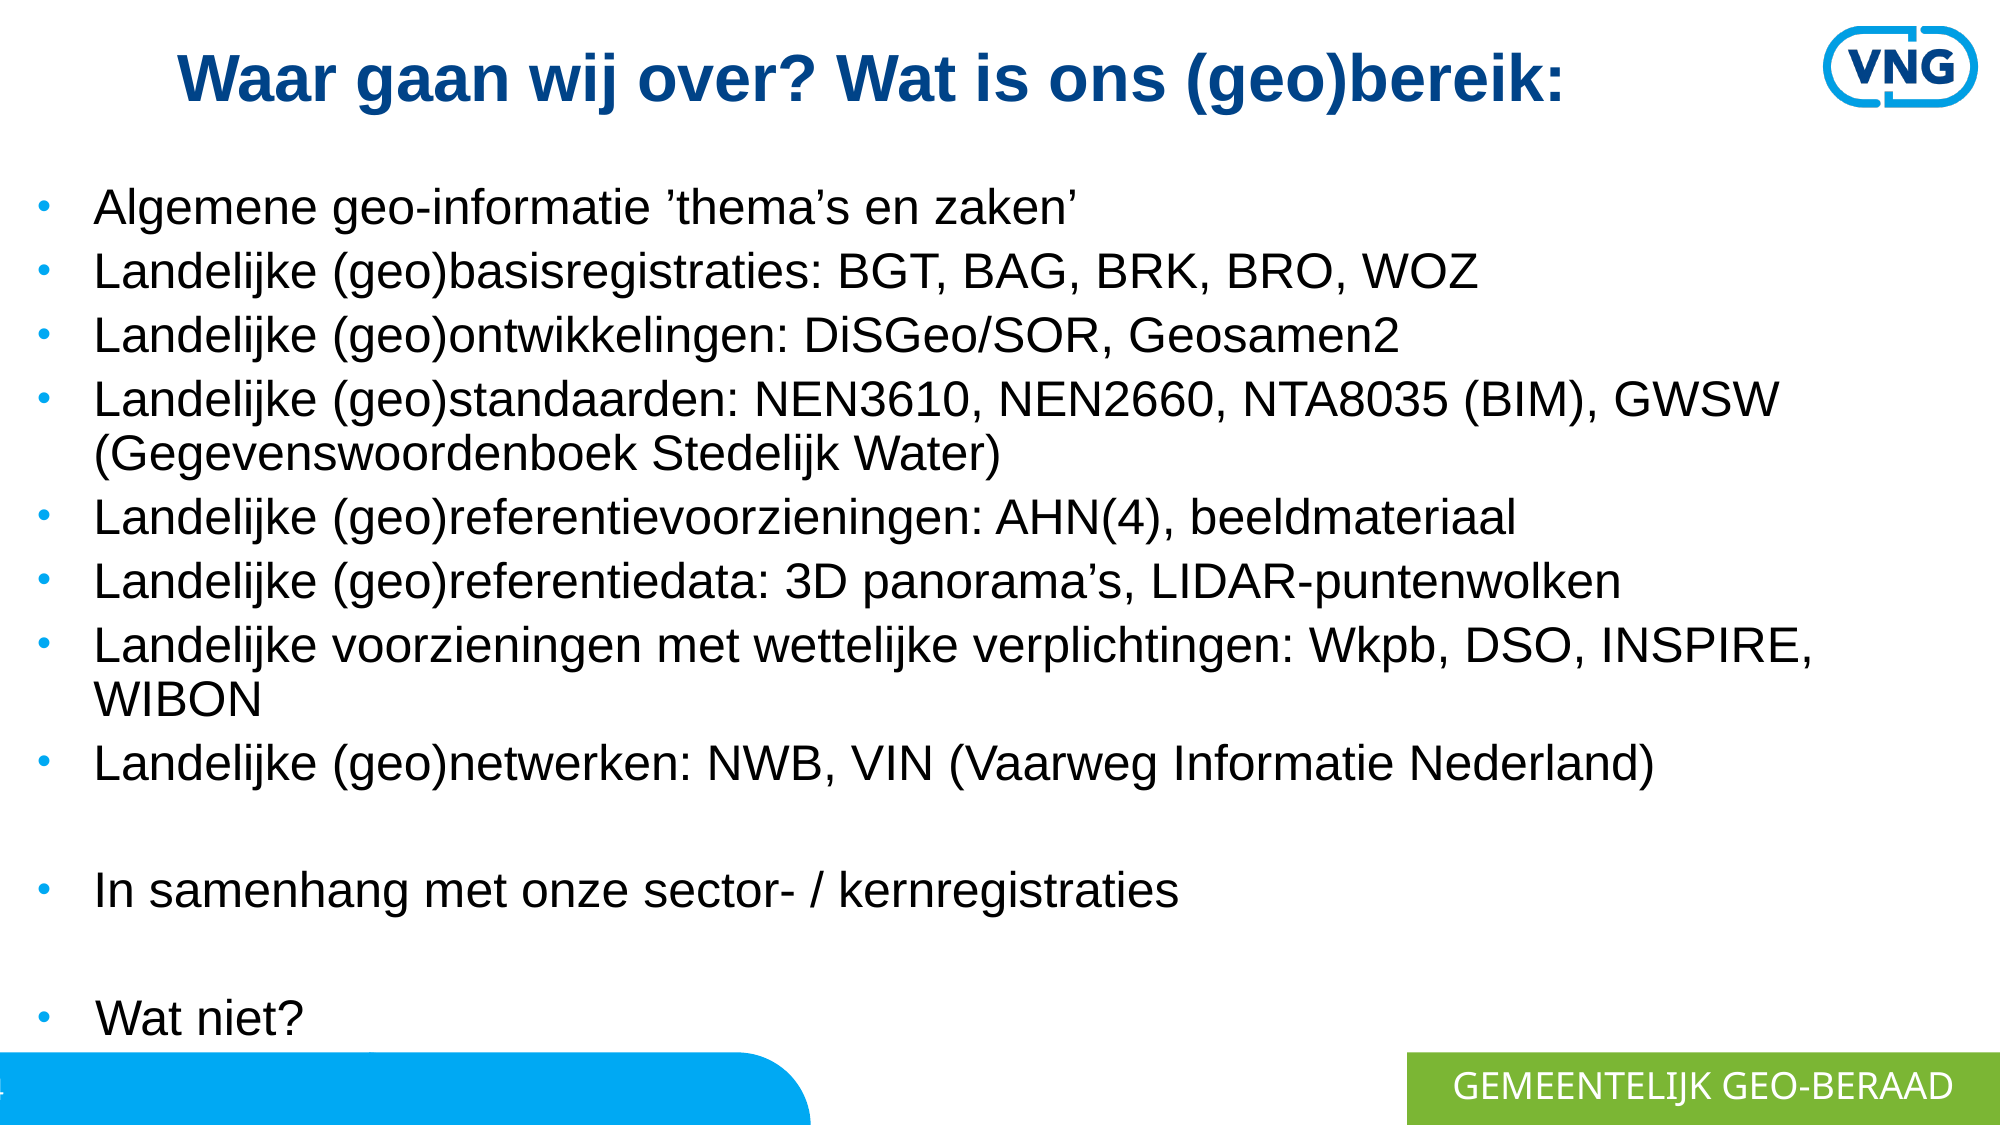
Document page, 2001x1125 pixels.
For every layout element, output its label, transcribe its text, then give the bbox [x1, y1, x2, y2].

list Algemene geo-informatie ’thema’s en zaken’ Landelijke (geo)basisregistraties: BGT, BAG, BRK, BRO, WOZ Landelijke (geo)ontwikkelingen: DiSGeo/SOR, Geosamen2 Landelijke (geo)standaarden: NEN3610, NEN2660, NTA8035 (BIM), GWSW (Gegevenswoordenboek Stedelijk Water) Landelijke (geo)referentievoorzieningen: AHN(4), beeldmateriaal Landelijke (geo)referentiedata: 3D panorama’s, LIDAR-puntenwolken Landelijke voorzieningen met wettelijke verplichtingen: Wkpb, DSO, INSPIRE, WIBON Landelijke (geo)netwerken: NWB, VIN (Vaarweg Informatie Nederland) In samenhang met onze sector- / kernregistraties Wat niet? [37, 181, 1948, 1075]
picture [1823, 77, 1855, 108]
title Waar gaan wij over? Wat is ons (geo)bereik: [177, 44, 1823, 163]
picture [1946, 72, 1979, 108]
picture [1832, 26, 1969, 108]
picture [1949, 26, 1979, 62]
picture [1822, 26, 1852, 57]
